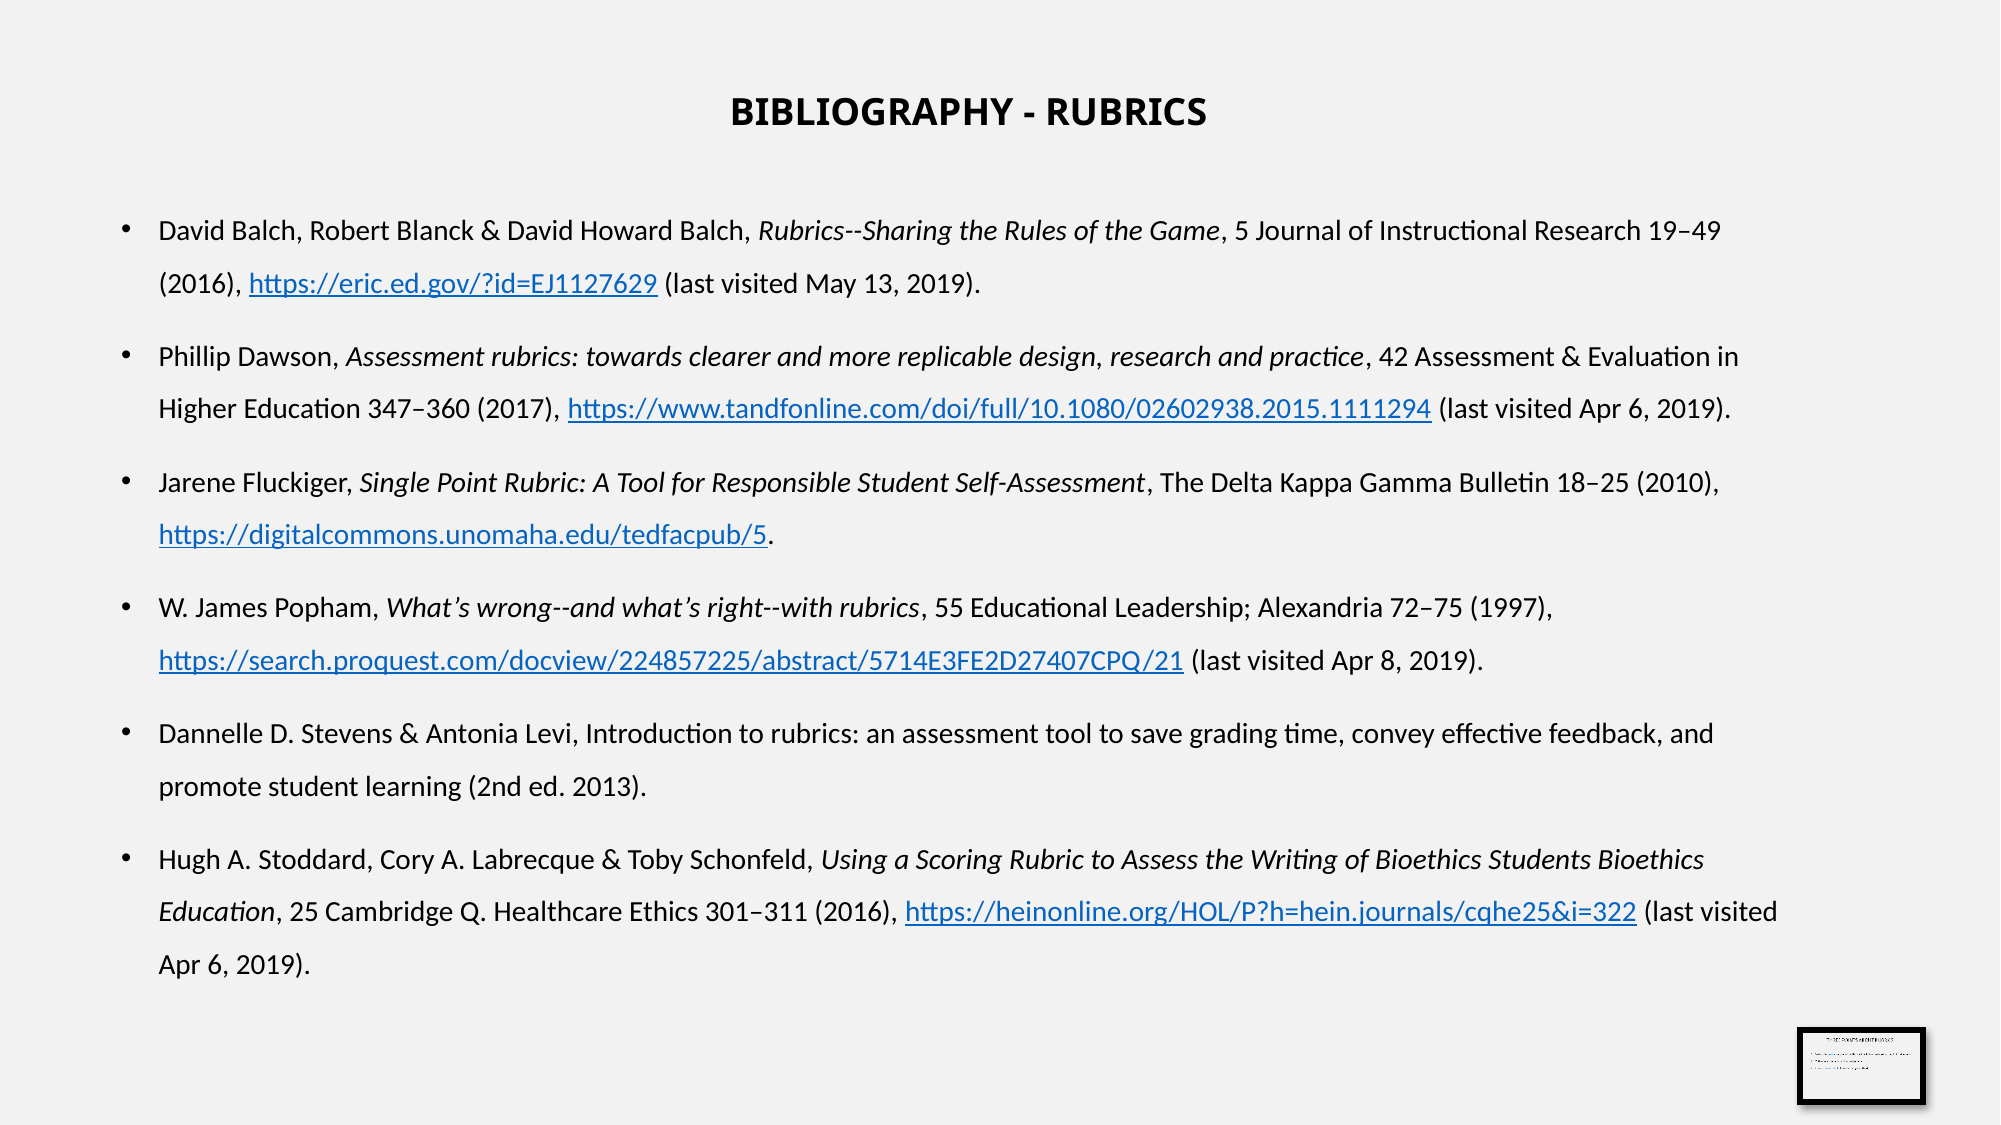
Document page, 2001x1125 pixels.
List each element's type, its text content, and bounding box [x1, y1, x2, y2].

list David Balch, Robert Blanck & David Howard Balch, Rubrics--Sharing the Rules of the Game, 5 Journal of Instructional Research 19–49 (2016), https://eric.ed.gov/?id=EJ1127629 (last visited May 13, 2019). Phillip Dawson, Assessment rubrics: towards clearer and more replicable design, research and practice, 42 Assessment & Evaluation in Higher Education 347–360 (2017), https://www.tandfonline.com/doi/full/10.1080/02602938.2015.1111294 (last visited Apr 6, 2019). Jarene Fluckiger, Single Point Rubric: A Tool for Responsible Student Self-Assessment, The Delta Kappa Gamma Bulletin 18–25 (2010), https://digitalcommons.unomaha.edu/tedfacpub/5. W. James Popham, What’s wrong--and what’s right--with rubrics, 55 Educational Leadership; Alexandria 72–75 (1997), https://search.proquest.com/docview/224857225/abstract/5714E3FE2D27407CPQ/21 (last visited Apr 8, 2019). Dannelle D. Stevens & Antonia Levi, Introduction to rubrics: an assessment tool to save grading time, convey effective feedback, and promote student learning (2nd ed. 2013). Hugh A. Stoddard, Cory A. Labrecque & Toby Schonfeld, Using a Scoring Rubric to Assess the Writing of Bioethics Students Bioethics Education, 25 Cambridge Q. Healthcare Ethics 301–311 (2016), https://heinonline.org/HOL/P?h=hein.journals/cqhe25&i=322 (last visited Apr 6, 2019). [106, 186, 1832, 1081]
title BIBLIOGRAPHY - rUBRICS [106, 45, 1832, 186]
picture [1802, 1033, 1920, 1099]
